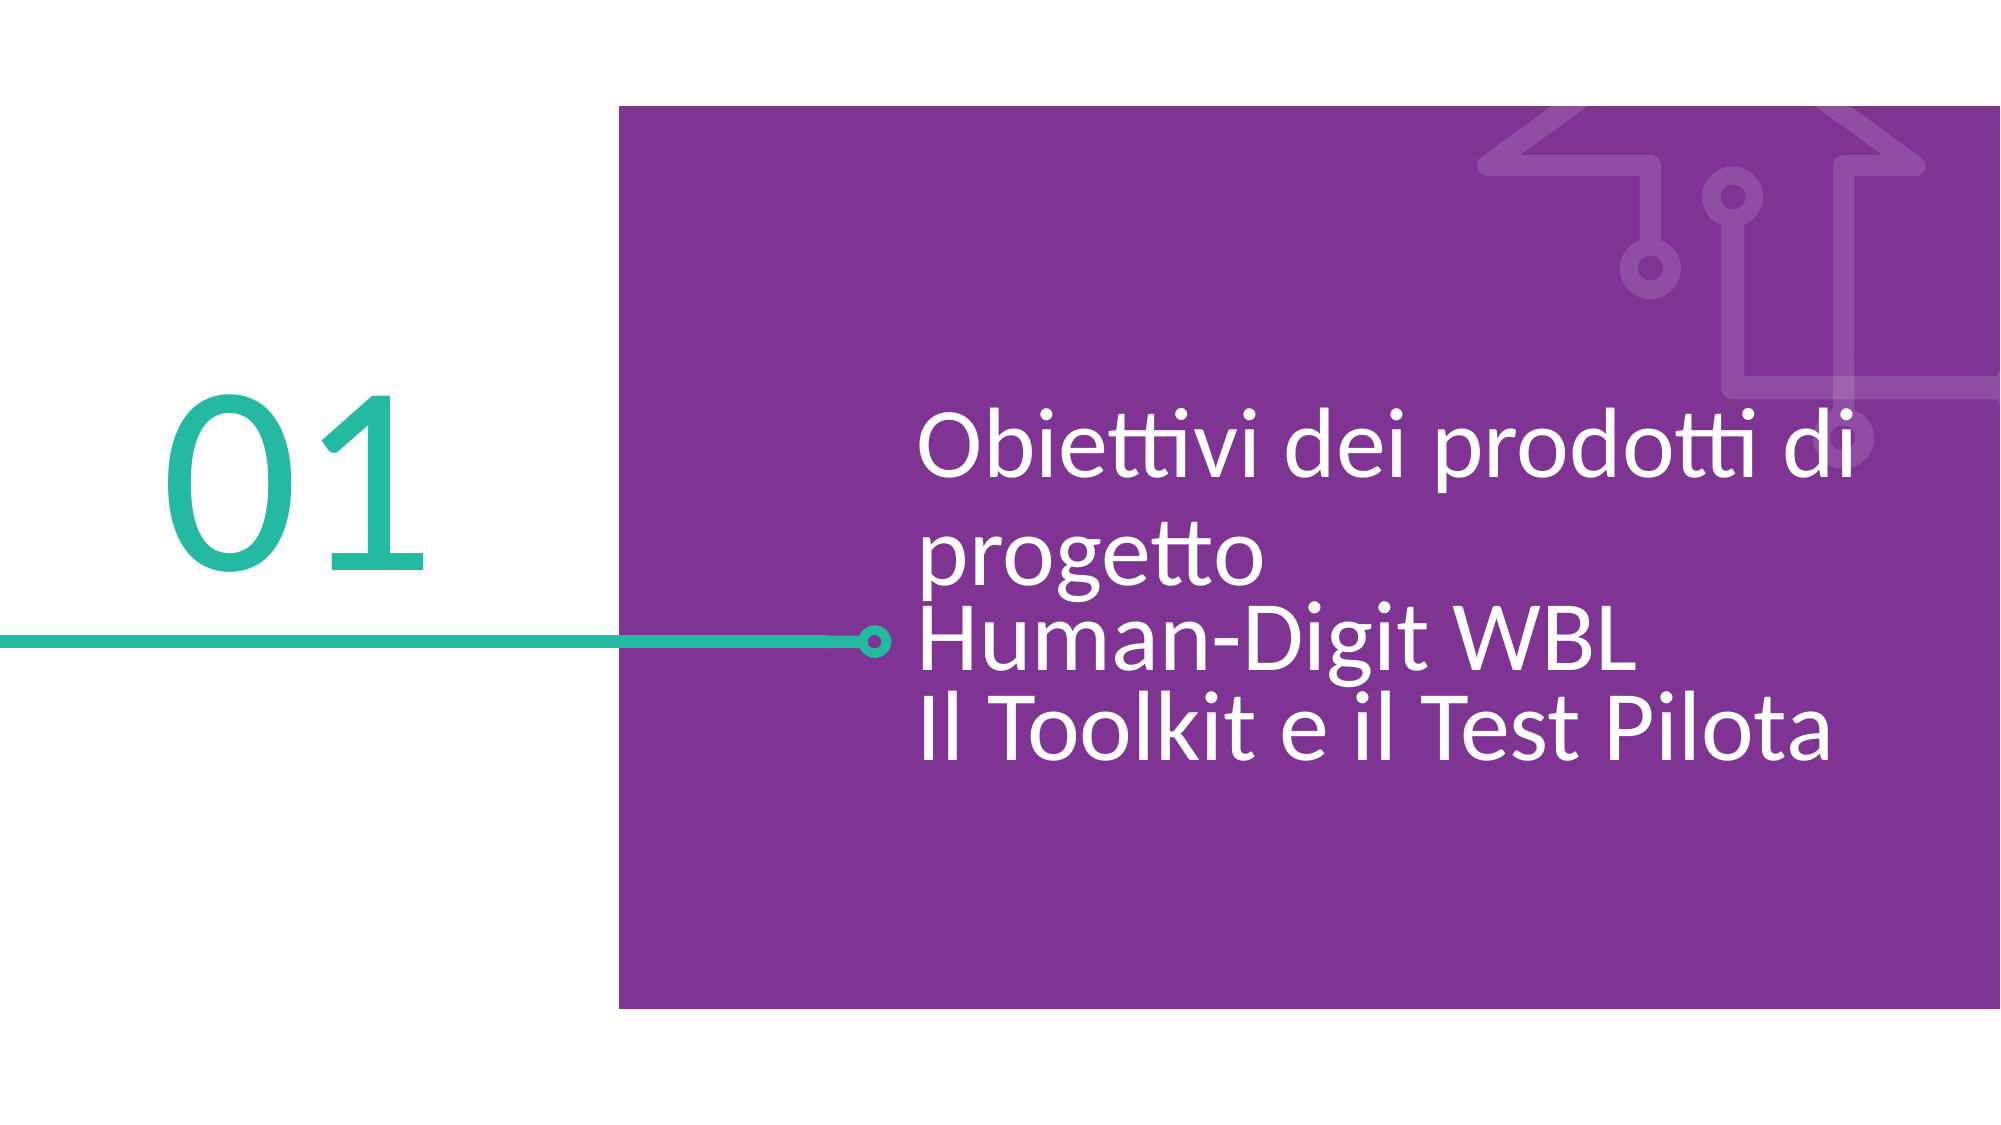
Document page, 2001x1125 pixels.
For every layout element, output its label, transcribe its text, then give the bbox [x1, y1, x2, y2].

list 01 [146, 328, 486, 425]
text_box Obiettivi dei prodotti di progetto [901, 376, 2000, 623]
list Human-Digit WBL Il Toolkit e il Test Pilota [901, 623, 1912, 961]
